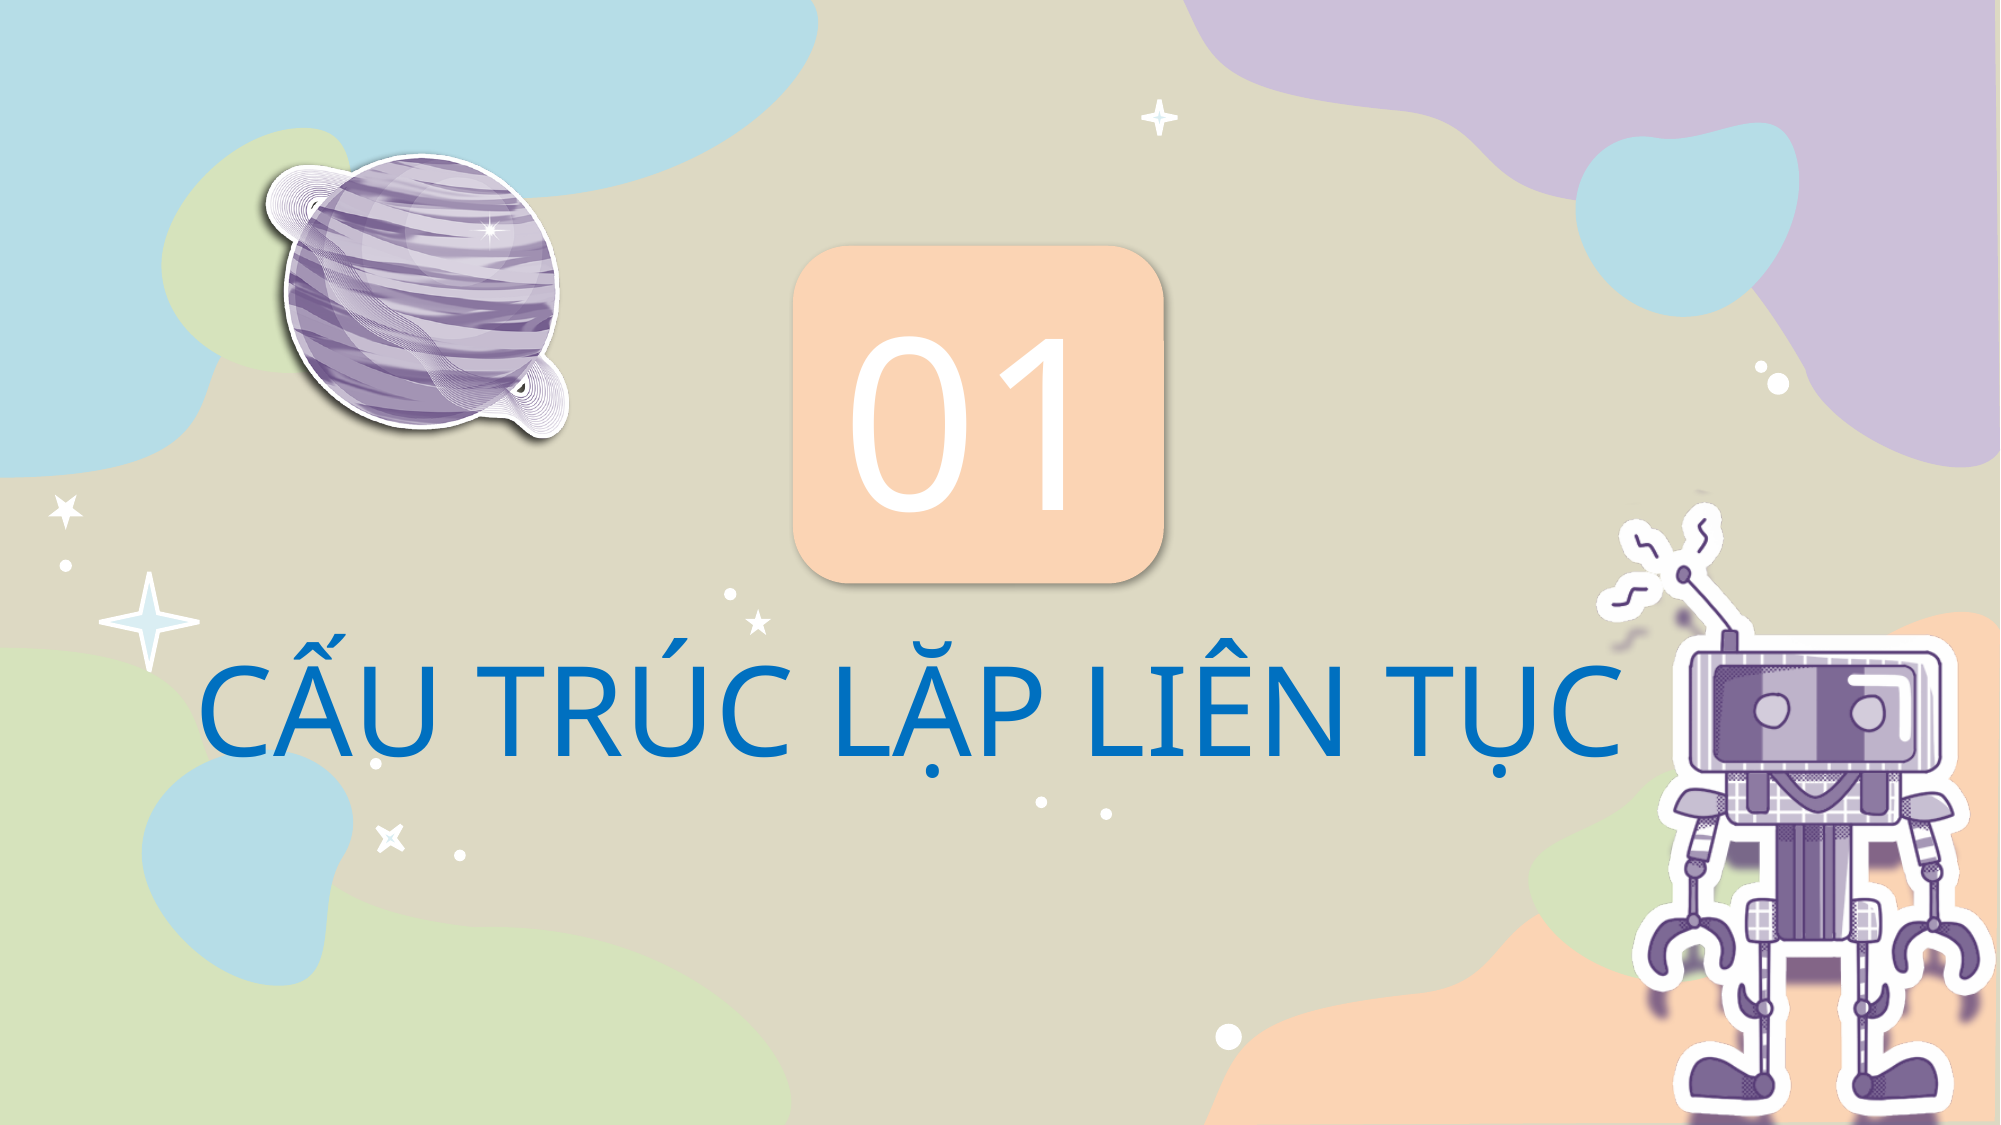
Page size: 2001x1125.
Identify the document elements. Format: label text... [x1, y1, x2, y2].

text_box CẤU TRÚC LẶP LIÊN TỤC [98, 624, 1568, 790]
picture [1574, 484, 2000, 1125]
picture [244, 118, 610, 482]
text_box 01 [792, 245, 1164, 584]
